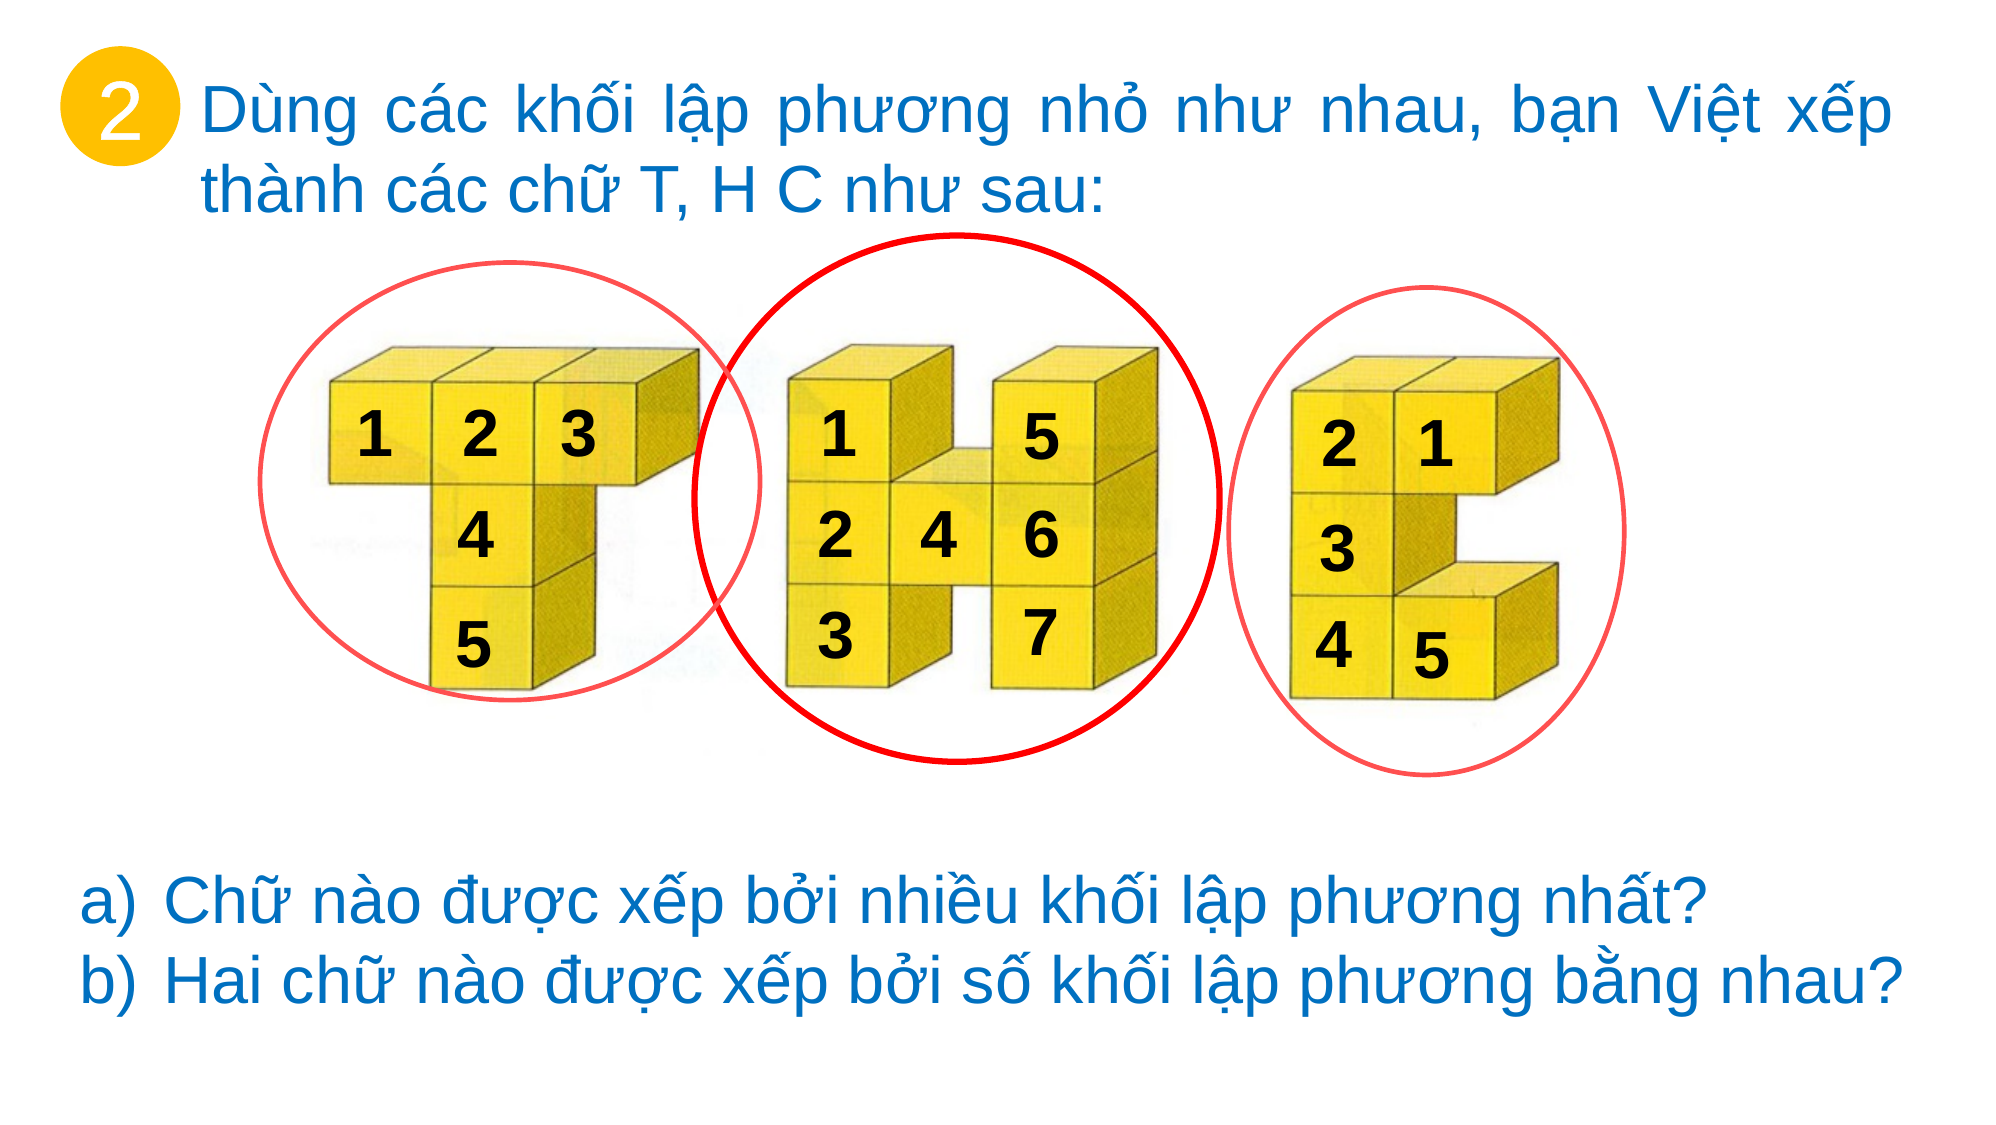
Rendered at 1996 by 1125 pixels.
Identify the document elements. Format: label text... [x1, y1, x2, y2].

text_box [60, 45, 1911, 236]
text_box [369, 260, 651, 298]
text_box [1363, 285, 1490, 298]
text_box [1586, 383, 1627, 680]
text_box [783, 247, 1131, 298]
text_box [257, 353, 304, 609]
text_box Chữ nào được xếp bởi nhiều khối lập phương nhất? Hai chữ nào được xếp bởi số khối lập phương bằng nhau? [64, 849, 1948, 1025]
picture [309, 299, 1581, 763]
text_box [1386, 772, 1467, 778]
